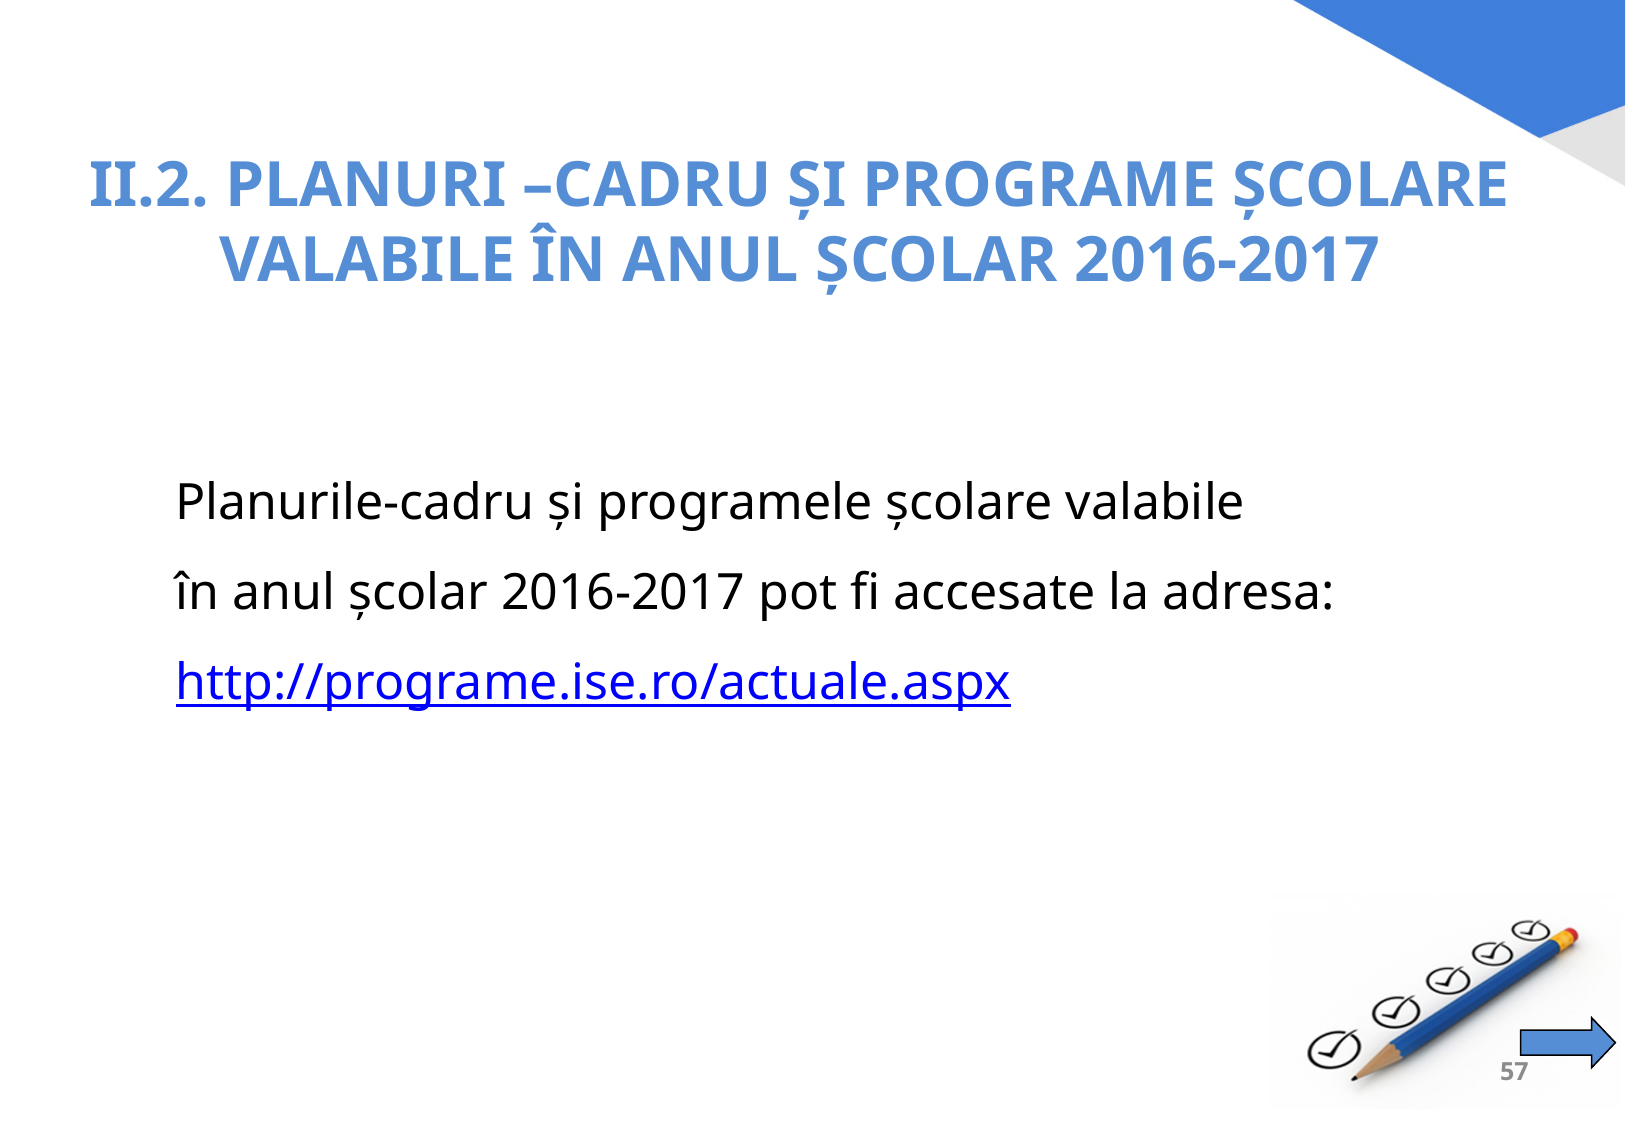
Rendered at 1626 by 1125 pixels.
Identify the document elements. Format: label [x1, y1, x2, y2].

picture [0, 0, 1626, 1125]
list [154, 462, 1499, 813]
text_box [1520, 1017, 1616, 1068]
slide_number [1164, 1042, 1544, 1103]
title [24, 125, 1575, 313]
